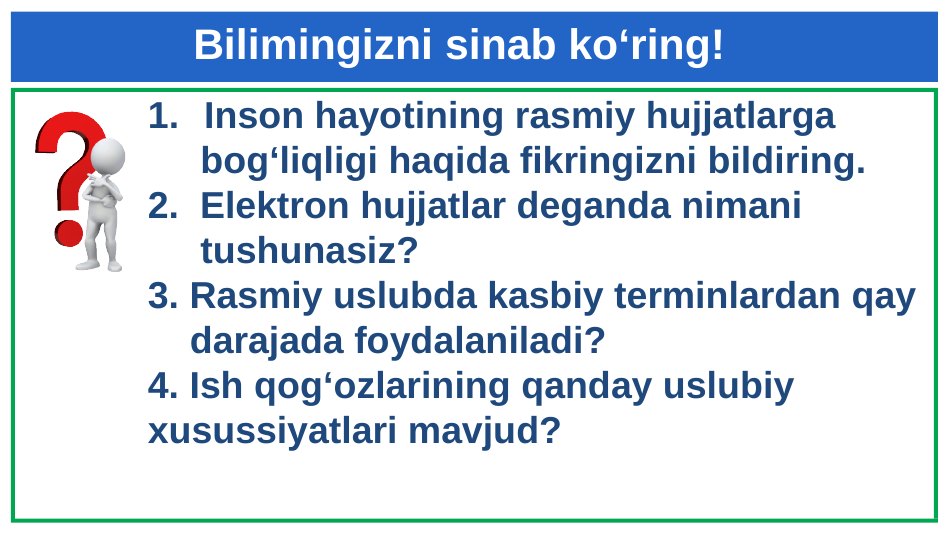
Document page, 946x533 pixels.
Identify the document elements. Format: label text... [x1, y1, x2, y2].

title Bilimingizni sinab ko‘ring! [49, 16, 897, 69]
picture [22, 108, 174, 297]
list Inson hayotining rasmiy hujjatlarga bog‘liqligi haqida fikringizni bildiring. 2. Elektron hujjatlar deganda nimani tushunasiz? 3. Rasmiy uslubda kasbiy terminlardan qay darajada foydalaniladi? 4. Ish qog‘ozlarining qanday uslubiy xusussiyatlari mavjud? [147, 91, 936, 455]
